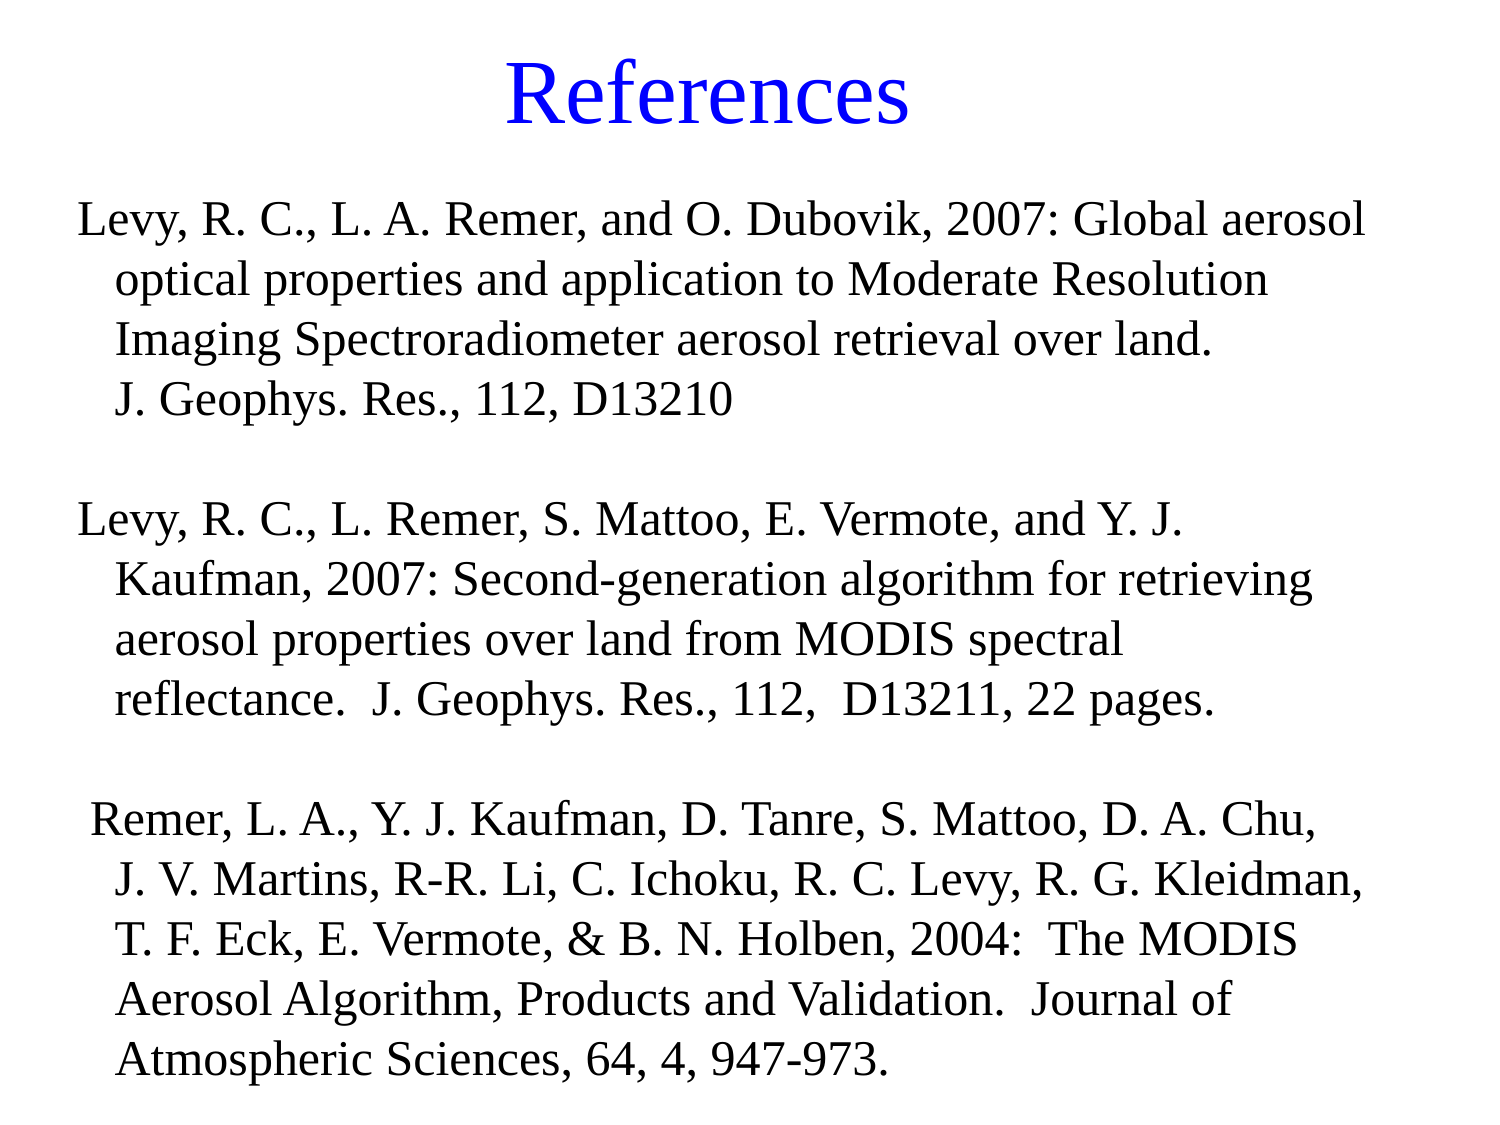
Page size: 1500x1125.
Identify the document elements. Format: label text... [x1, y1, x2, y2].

text_box Levy, R. C., L. A. Remer, and O. Dubovik, 2007: Global aerosol optical properties and application to Moderate Resolution Imaging Spectroradiometer aerosol retrieval over land. J. Geophys. Res., 112, D13210 Levy, R. C., L. Remer, S. Mattoo, E. Vermote, and Y. J. Kaufman, 2007: Second-generation algorithm for retrieving aerosol properties over land from MODIS spectral reflectance. J. Geophys. Res., 112, D13211, 22 pages. Remer, L. A., Y. J. Kaufman, D. Tanre, S. Mattoo, D. A. Chu, J. V. Martins, R-R. Li, C. Ichoku, R. C. Levy, R. G. Kleidman, T. F. Eck, E. Vermote, & B. N. Holben, 2004: The MODIS Aerosol Algorithm, Products and Validation. Journal of Atmospheric Sciences, 64, 4, 947-973. [62, 177, 1488, 1125]
text_box References [489, 24, 927, 150]
